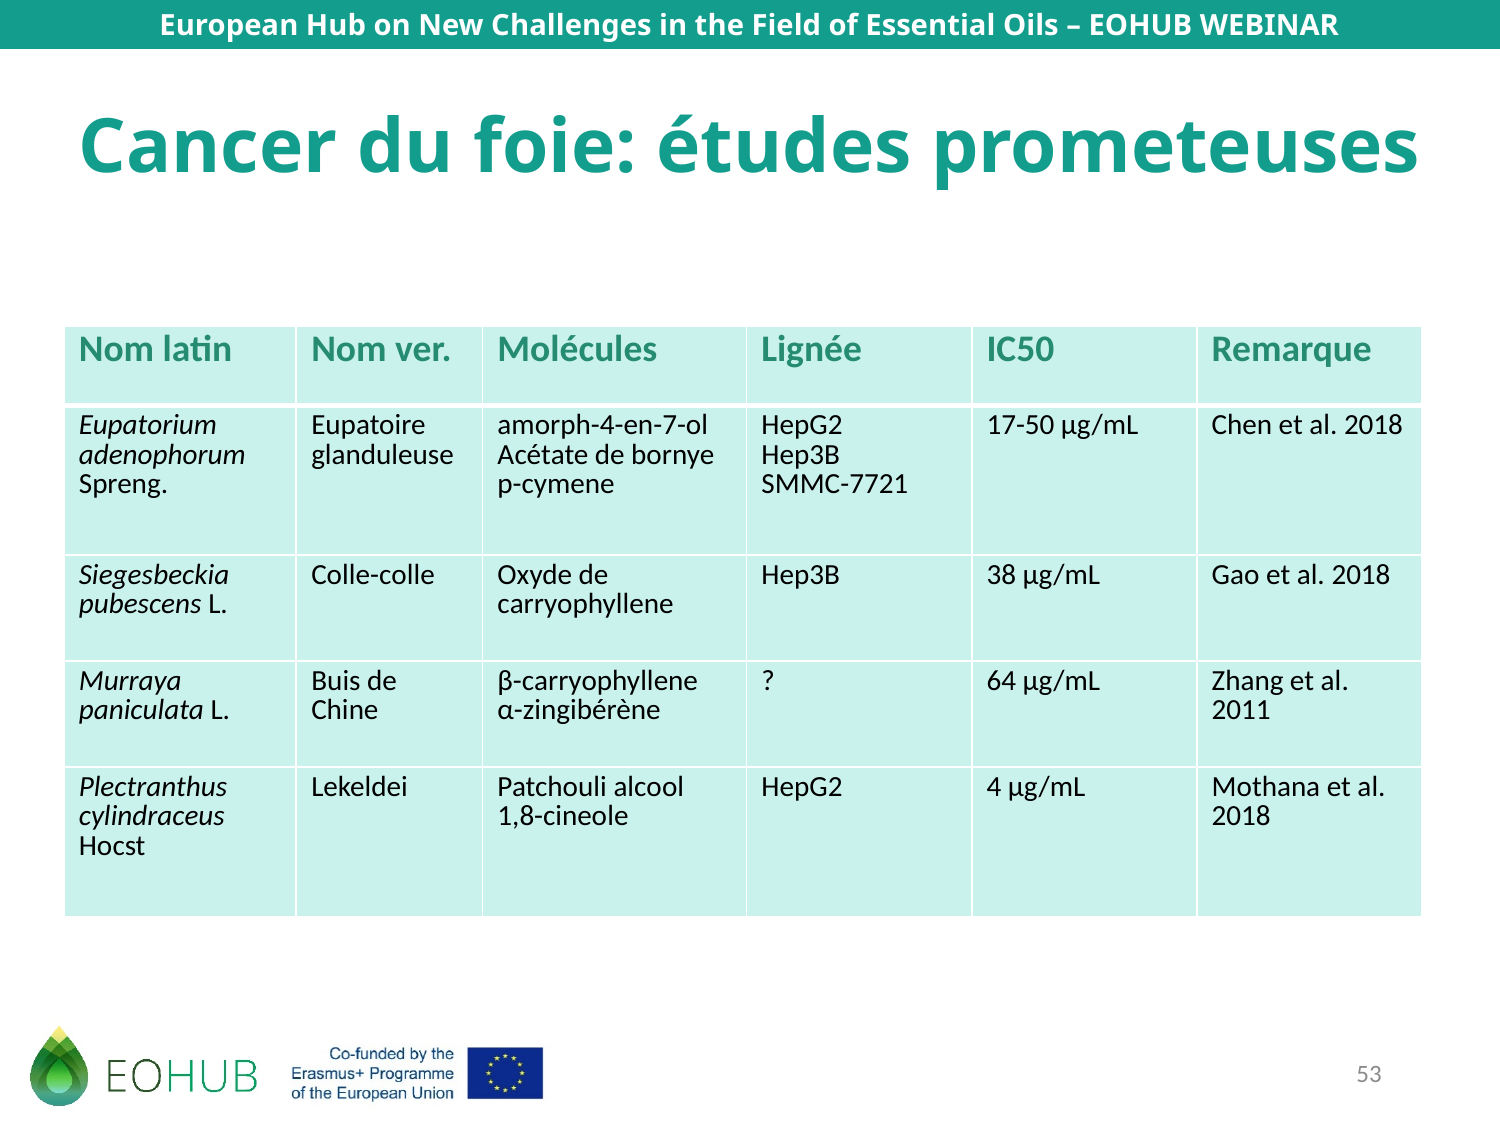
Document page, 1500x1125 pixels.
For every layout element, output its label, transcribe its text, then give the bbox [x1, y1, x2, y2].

table_header Nom ver. [297, 327, 482, 403]
table_cell Chen et al. 2018 [1198, 408, 1421, 554]
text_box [18, 1008, 556, 1125]
table_cell 38 µg/mL [973, 556, 1196, 660]
table_cell Plectranthus cylindraceus Hocst [65, 768, 295, 916]
text_box European Hub on New Challenges in the Field of Essential Oils – EOHUB WEBINAR [0, 0, 1500, 49]
table_cell Lekeldei [297, 768, 482, 916]
table_header Nom latin [65, 327, 295, 403]
table_cell Eupatoire glanduleuse [297, 408, 482, 554]
table_header Molécules [483, 327, 746, 403]
table_header Lignée [747, 327, 971, 403]
table_cell Buis de Chine [297, 662, 482, 766]
slide_number 53 [1059, 1042, 1397, 1103]
table_header Remarque [1198, 327, 1421, 403]
table_cell 17-50 µg/mL [973, 408, 1196, 554]
table_cell amorph-4-en-7-ol Acétate de bornye p-cymene [483, 408, 746, 554]
table_cell 64 µg/mL [973, 662, 1196, 766]
table_cell HepG2 Hep3B SMMC-7721 [747, 408, 971, 554]
table_cell β-carryophyllene α-zingibérène [483, 662, 746, 766]
table_cell 4 µg/mL [973, 768, 1196, 916]
table_cell Hep3B [747, 556, 971, 660]
table_cell Eupatorium adenophorum Spreng. [65, 408, 295, 554]
table_cell Colle-colle [297, 556, 482, 660]
table_cell Patchouli alcool 1,8-cineole [483, 768, 746, 916]
table_cell Siegesbeckia pubescens L. [65, 556, 295, 660]
table_cell Murraya paniculata L. [65, 662, 295, 766]
title Cancer du foie: études prometeuses [63, 49, 1459, 258]
table_cell Oxyde de carryophyllene [483, 556, 746, 660]
table_cell HepG2 [747, 768, 971, 916]
table_header IC50 [973, 327, 1196, 403]
table_cell Zhang et al. 2011 [1198, 662, 1421, 766]
table_cell Mothana et al. 2018 [1198, 768, 1421, 916]
table_cell Gao et al. 2018 [1198, 556, 1421, 660]
table_cell ? [747, 662, 971, 766]
